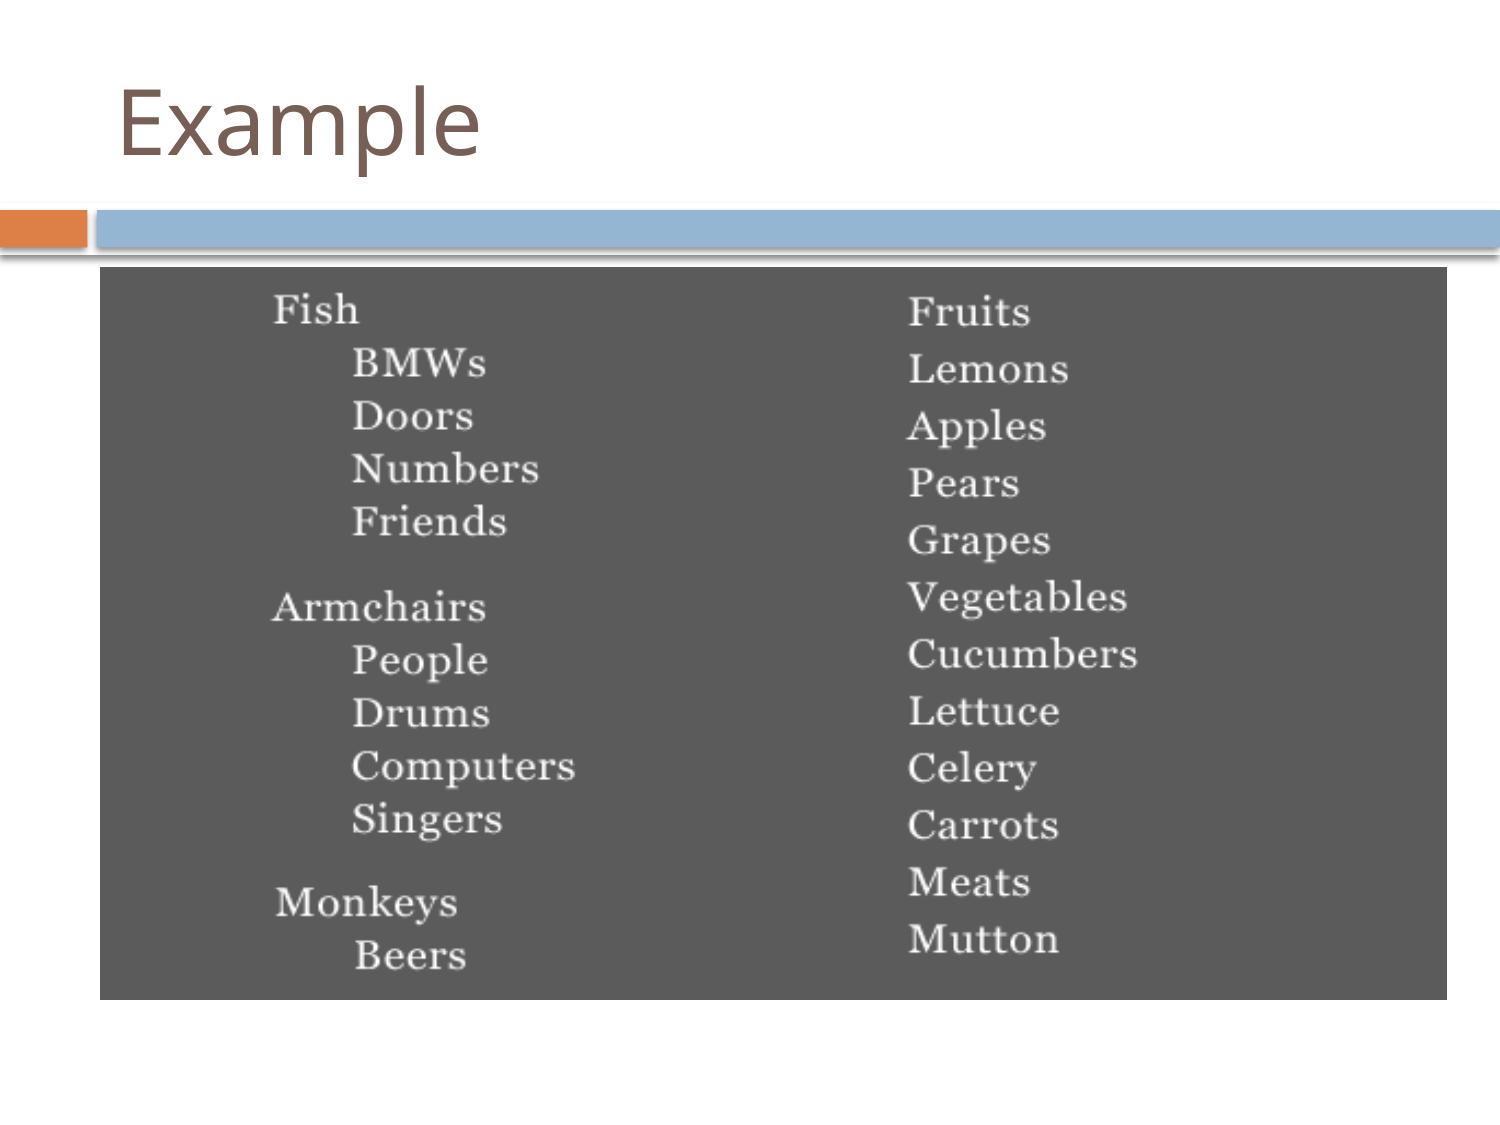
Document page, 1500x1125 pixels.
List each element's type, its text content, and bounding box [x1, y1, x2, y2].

title Example [100, 37, 1438, 200]
picture [100, 266, 1448, 1000]
